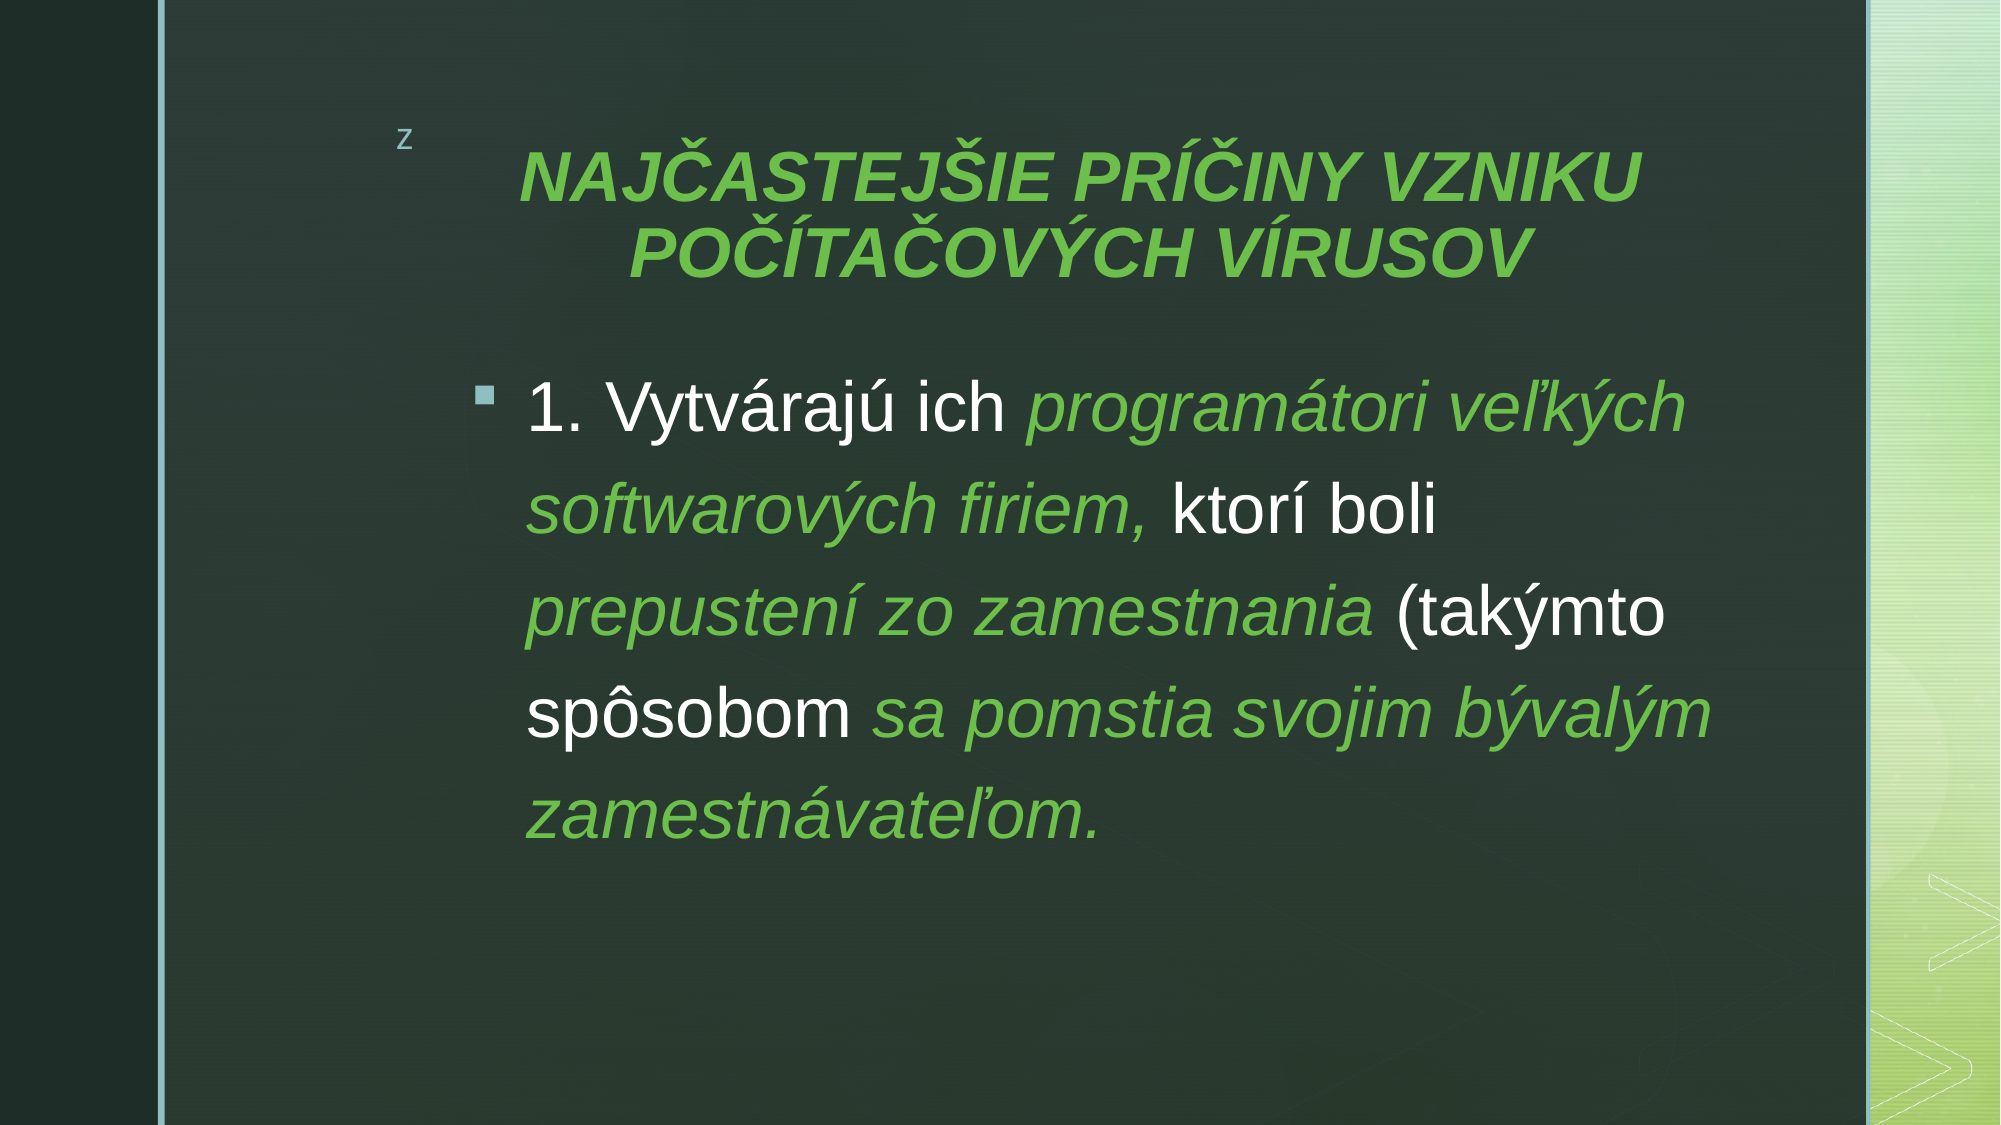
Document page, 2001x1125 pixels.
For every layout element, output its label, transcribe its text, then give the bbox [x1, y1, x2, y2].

list 1. Vytvárajú ich programátori veľkých softwarových firiem, ktorí boli prepustení zo zamestnania (takýmto spôsobom sa pomstia svojim bývalým zamestnávateľom. [454, 336, 1734, 993]
picture [1871, 0, 2001, 1125]
title NAJČASTEJŠIE PRÍČINY VZNIKU POČÍTAČOVÝCH VÍRUSOV [428, 132, 1734, 310]
